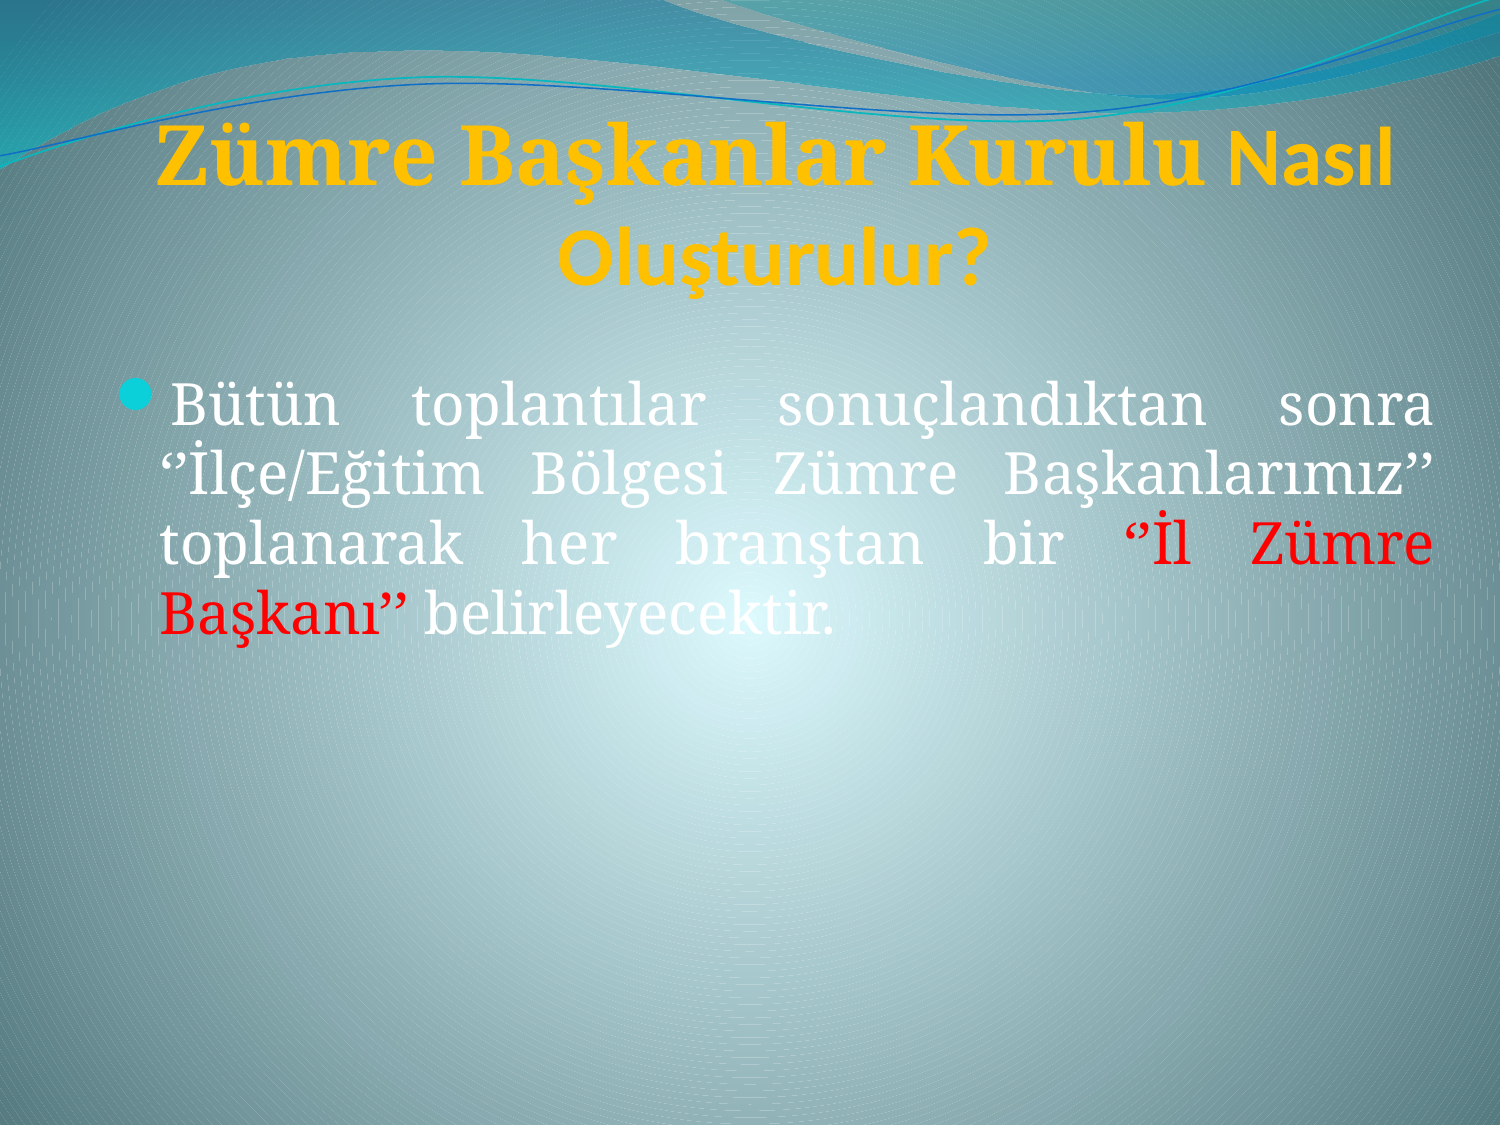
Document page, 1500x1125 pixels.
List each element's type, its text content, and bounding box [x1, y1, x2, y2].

list Bütün toplantılar sonuçlandıktan sonra ‘’İlçe/Eğitim Bölgesi Zümre Başkanlarımız’’ toplanarak her branştan bir ‘’İl Zümre Başkanı’’ belirleyecektir. [100, 196, 1451, 1082]
